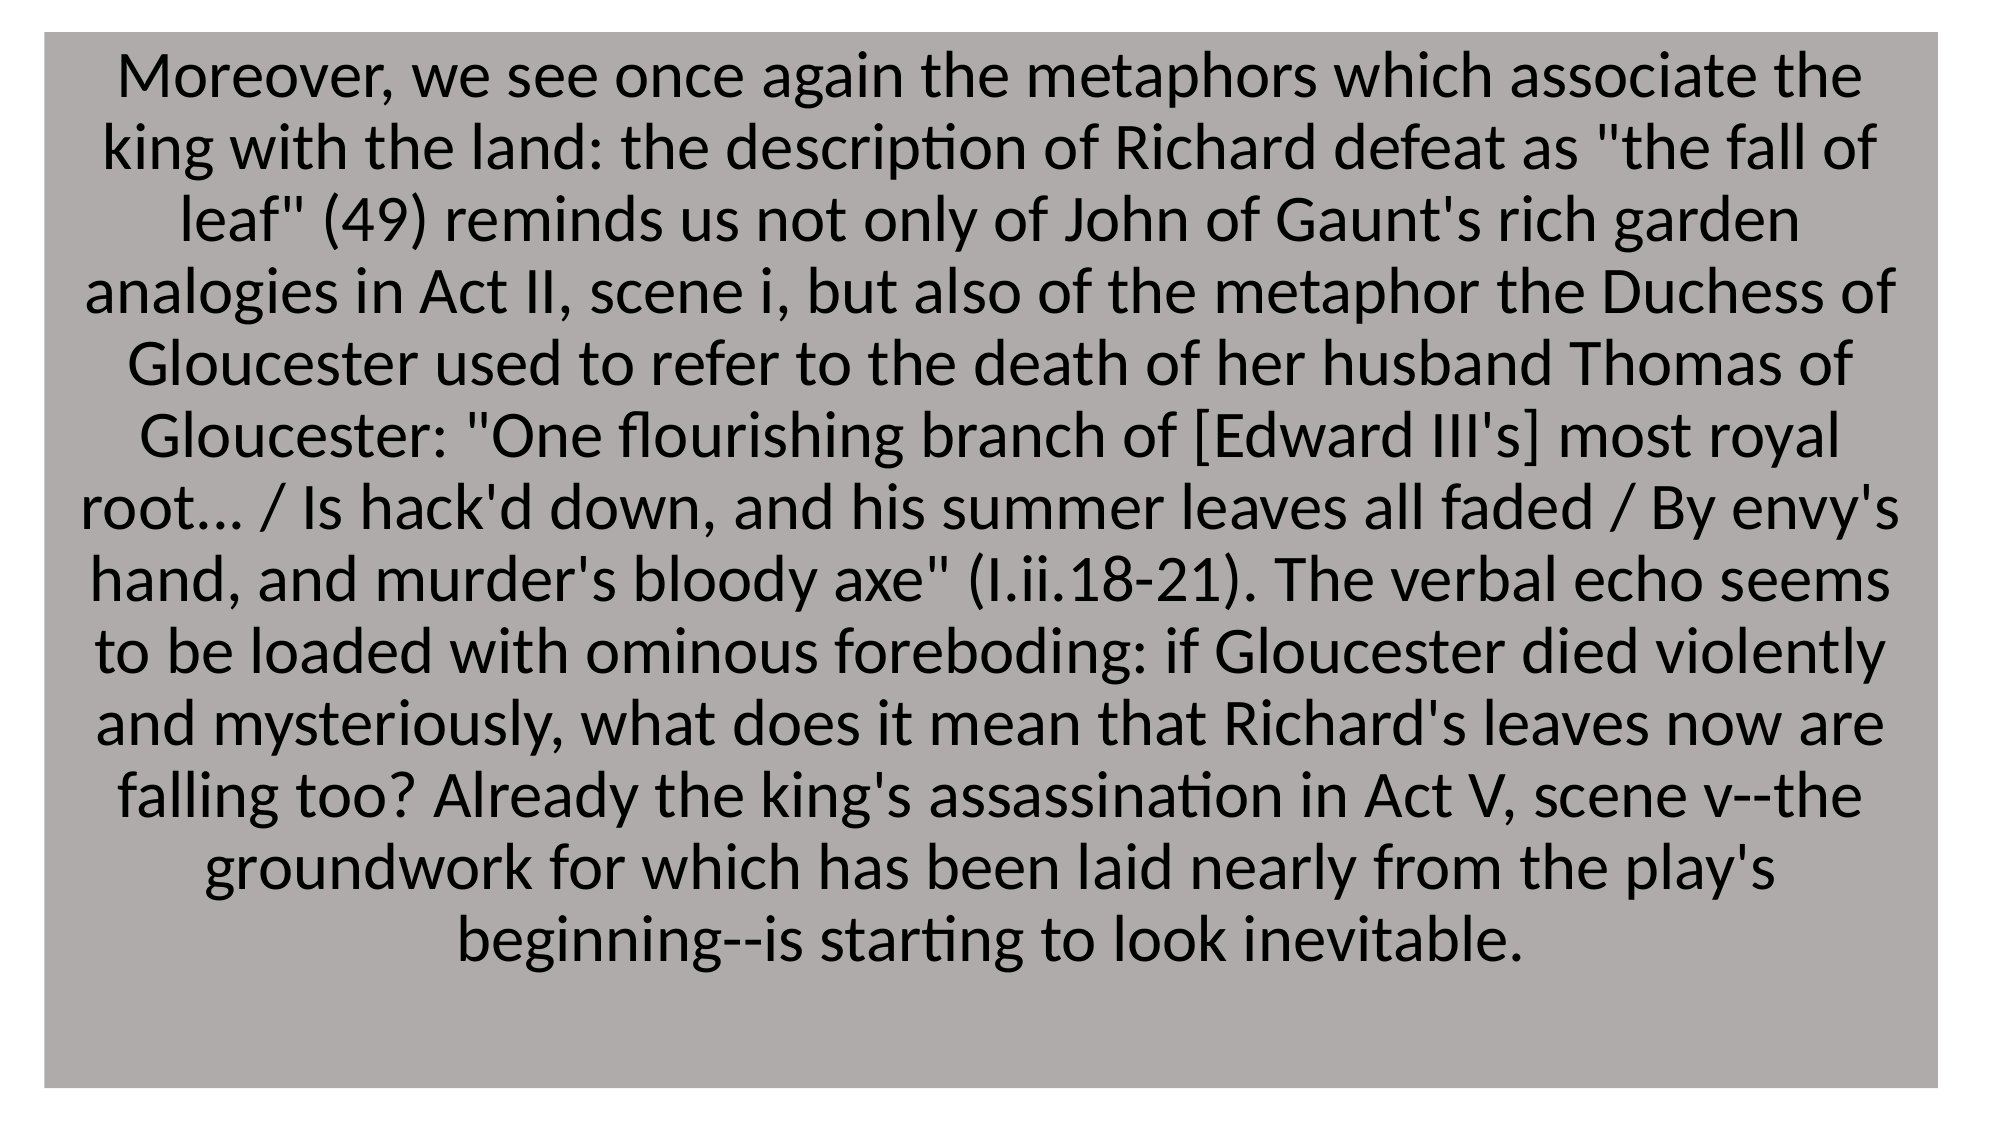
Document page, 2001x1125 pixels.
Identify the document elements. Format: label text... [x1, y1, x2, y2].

subtitle Moreover, we see once again the metaphors which associate the king with the land: the description of Richard defeat as "the fall of leaf" (49) reminds us not only of John of Gaunt's rich garden analogies in Act II, scene i, but also of the metaphor the Duchess of Gloucester used to refer to the death of her husband Thomas of Gloucester: "One flourishing branch of [Edward III's] most royal root... / Is hack'd down, and his summer leaves all faded / By envy's hand, and murder's bloody axe" (I.ii.18-21). The verbal echo seems to be loaded with ominous foreboding: if Gloucester died violently and mysteriously, what does it mean that Richard's leaves now are falling too? Already the king's assassination in Act V, scene v--the groundwork for which has been laid nearly from the play's beginning--is starting to look inevitable. [44, 32, 1938, 1089]
